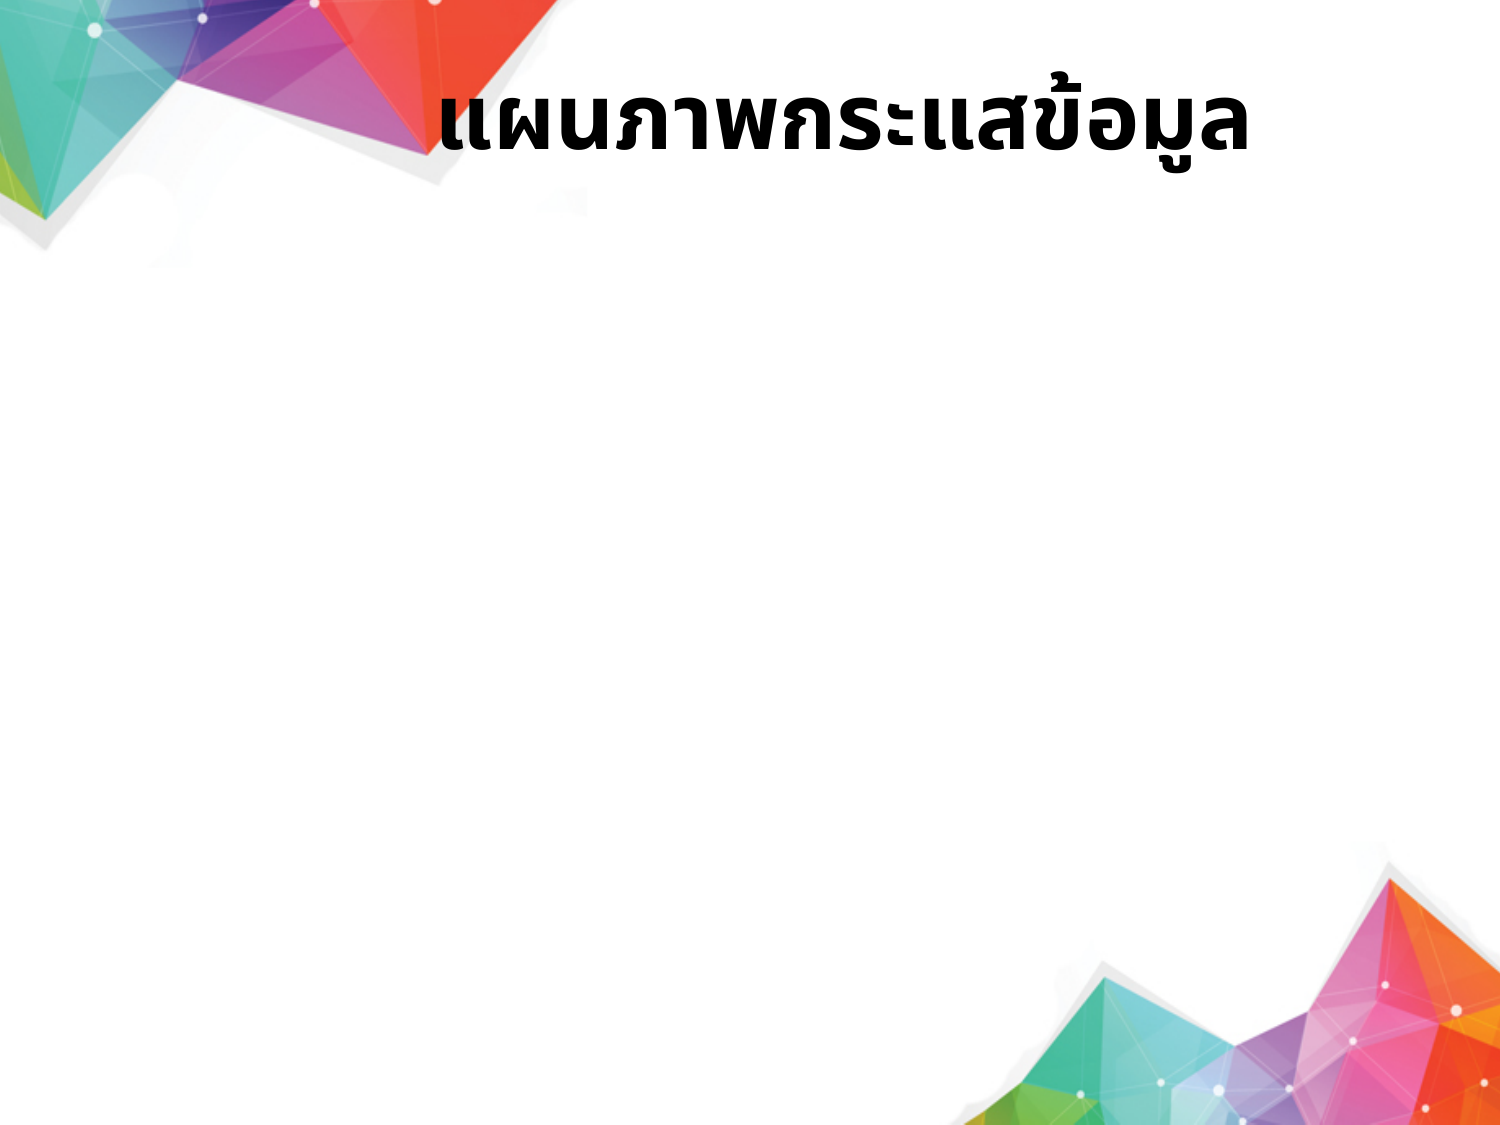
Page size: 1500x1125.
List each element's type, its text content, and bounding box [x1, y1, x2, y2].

title แผนภาพกระแสข้อมูล [265, 19, 1424, 207]
picture [0, 0, 1500, 1125]
